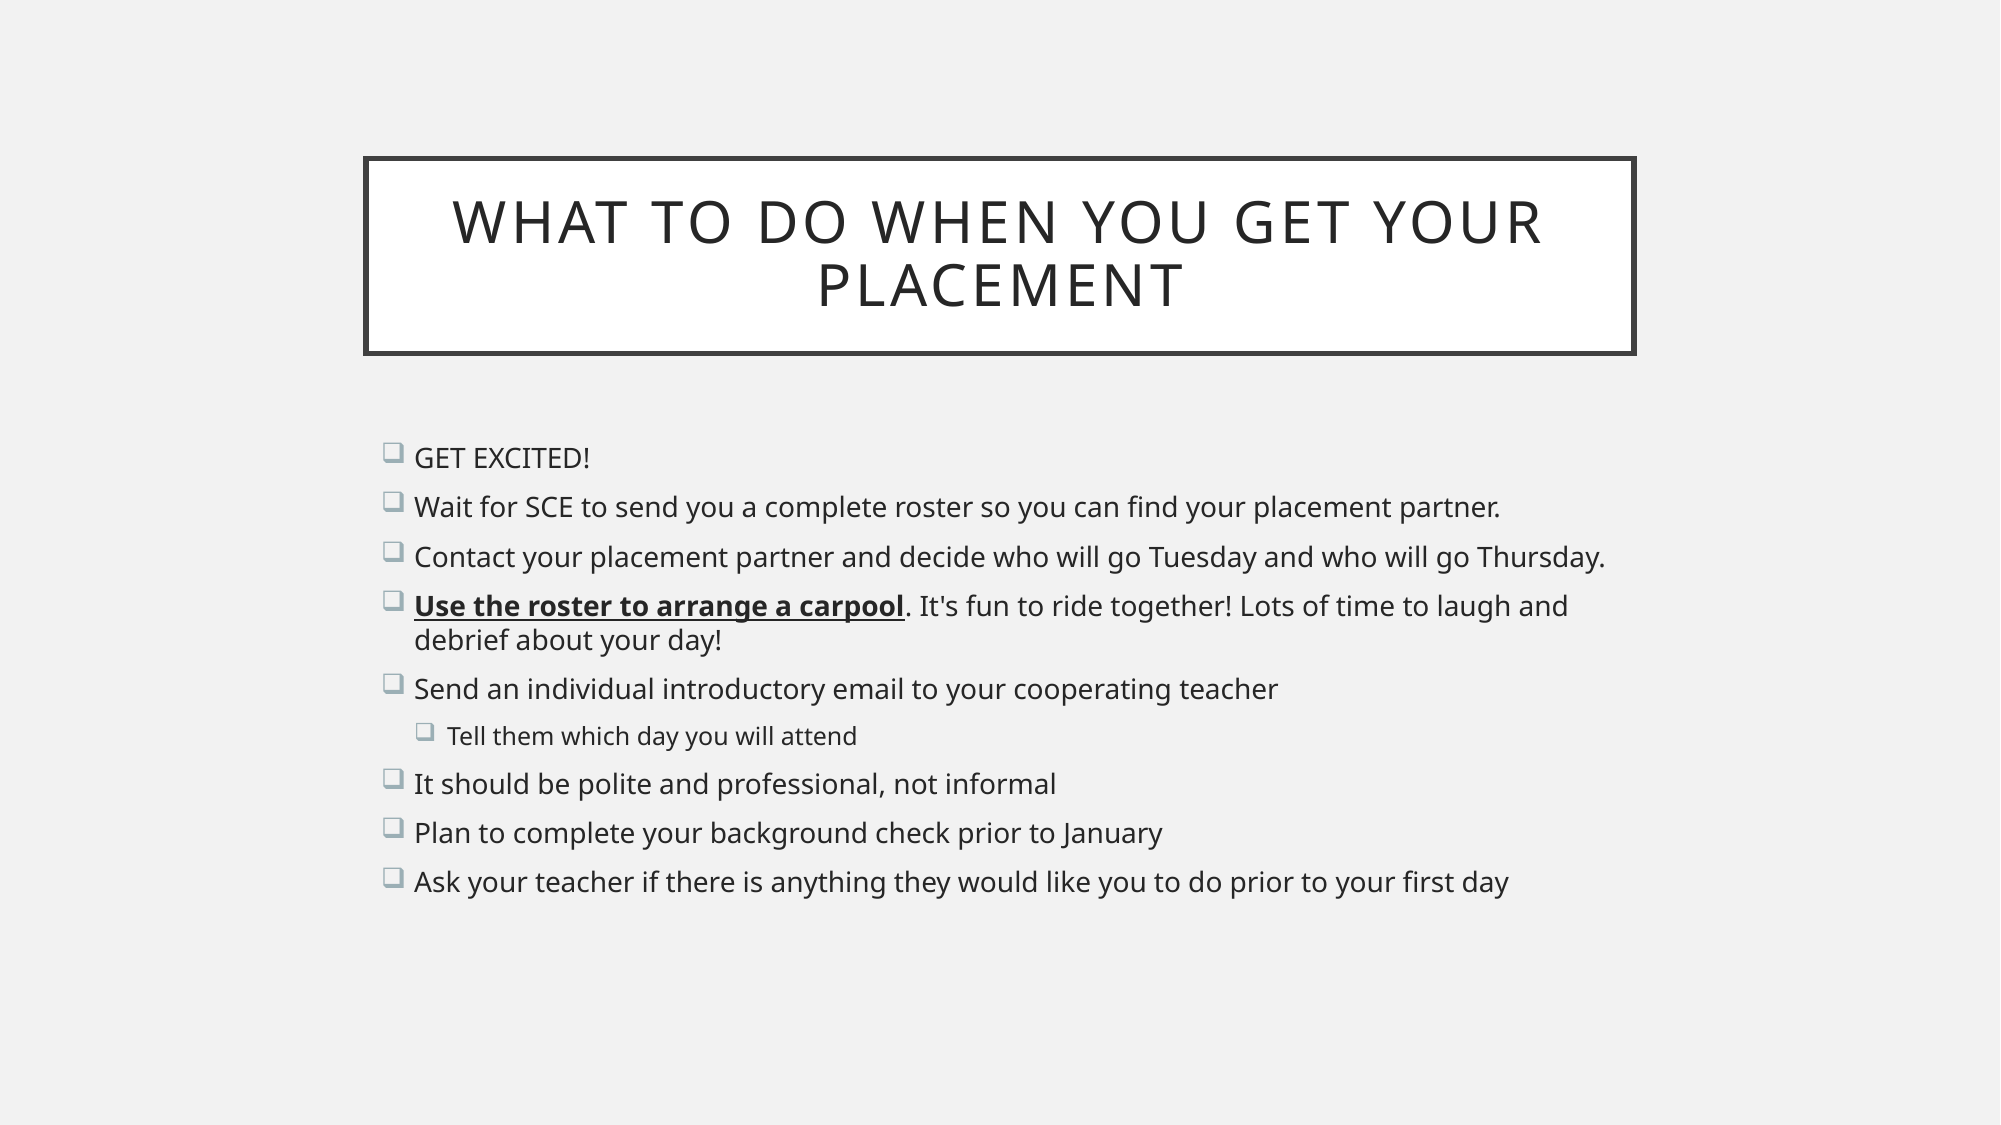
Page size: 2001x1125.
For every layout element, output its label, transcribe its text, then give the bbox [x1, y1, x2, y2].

title What to do when you get your placement [363, 156, 1637, 356]
list GET EXCITED! Wait for SCE to send you a complete roster so you can find your placement partner. Contact your placement partner and decide who will go Tuesday and who will go Thursday. Use the roster to arrange a carpool. It's fun to ride together! Lots of time to laugh and debrief about your day! Send an individual introductory email to your cooperating teacher Tell them which day you will attend It should be polite and professional, not informal Plan to complete your background check prior to January Ask your teacher if there is anything they would like you to do prior to your first day [366, 432, 1634, 942]
